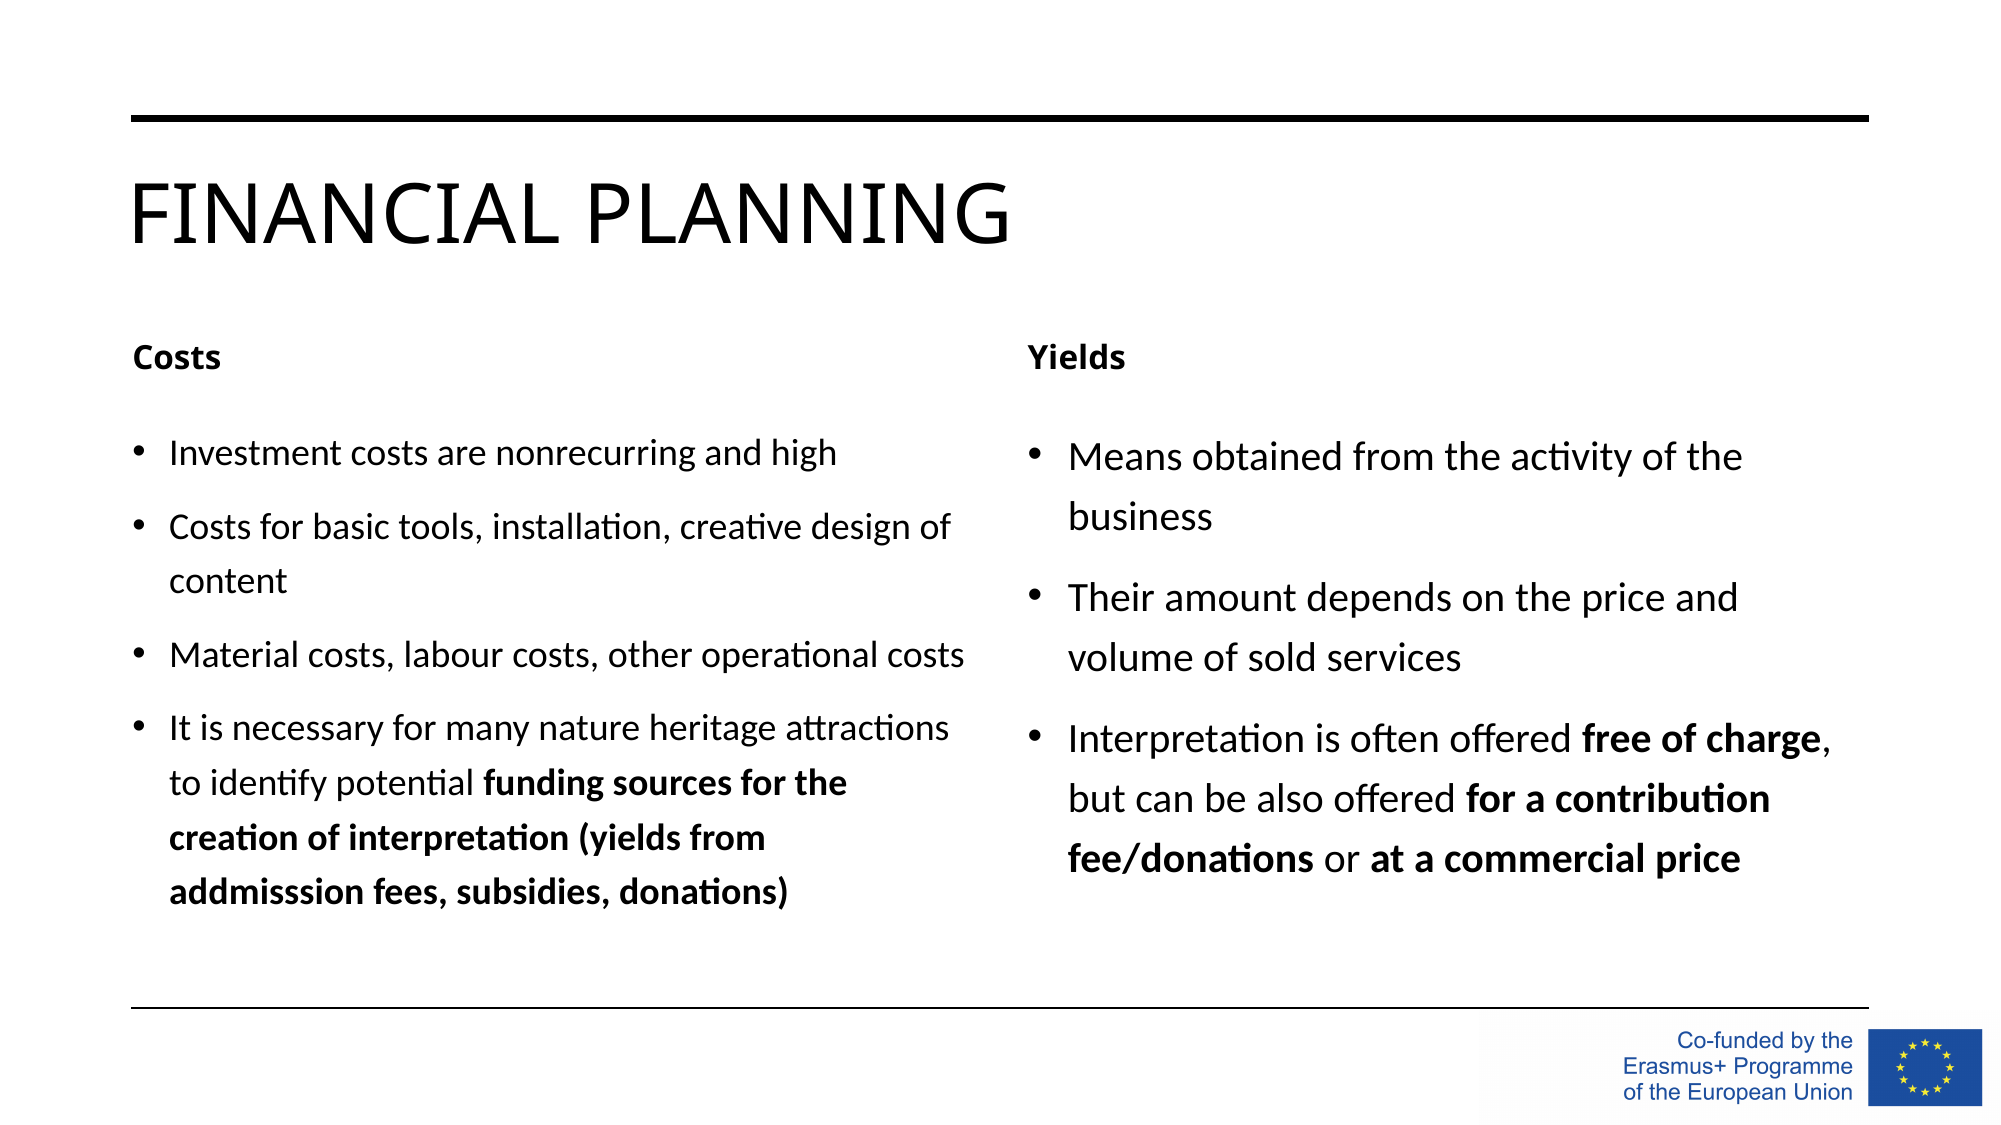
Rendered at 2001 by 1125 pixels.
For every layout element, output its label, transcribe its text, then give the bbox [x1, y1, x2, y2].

list Means obtained from the activity of the business Their amount depends on the price and volume of sold services Interpretation is often offered free of charge, but can be also offered for a contribution fee/donations or at a commercial price [1012, 410, 1863, 973]
list Yields [1012, 275, 1863, 384]
list Costs [117, 275, 984, 384]
list Investment costs are nonrecurring and high Costs for basic tools, installation, creative design of content Material costs, labour costs, other operational costs It is necessary for many nature heritage attractions to identify potential funding sources for the creation of interpretation (yields from addmisssion fees, subsidies, donations) [117, 410, 984, 973]
picture [1478, 1010, 2000, 1125]
title Financial planning [112, 152, 1858, 278]
